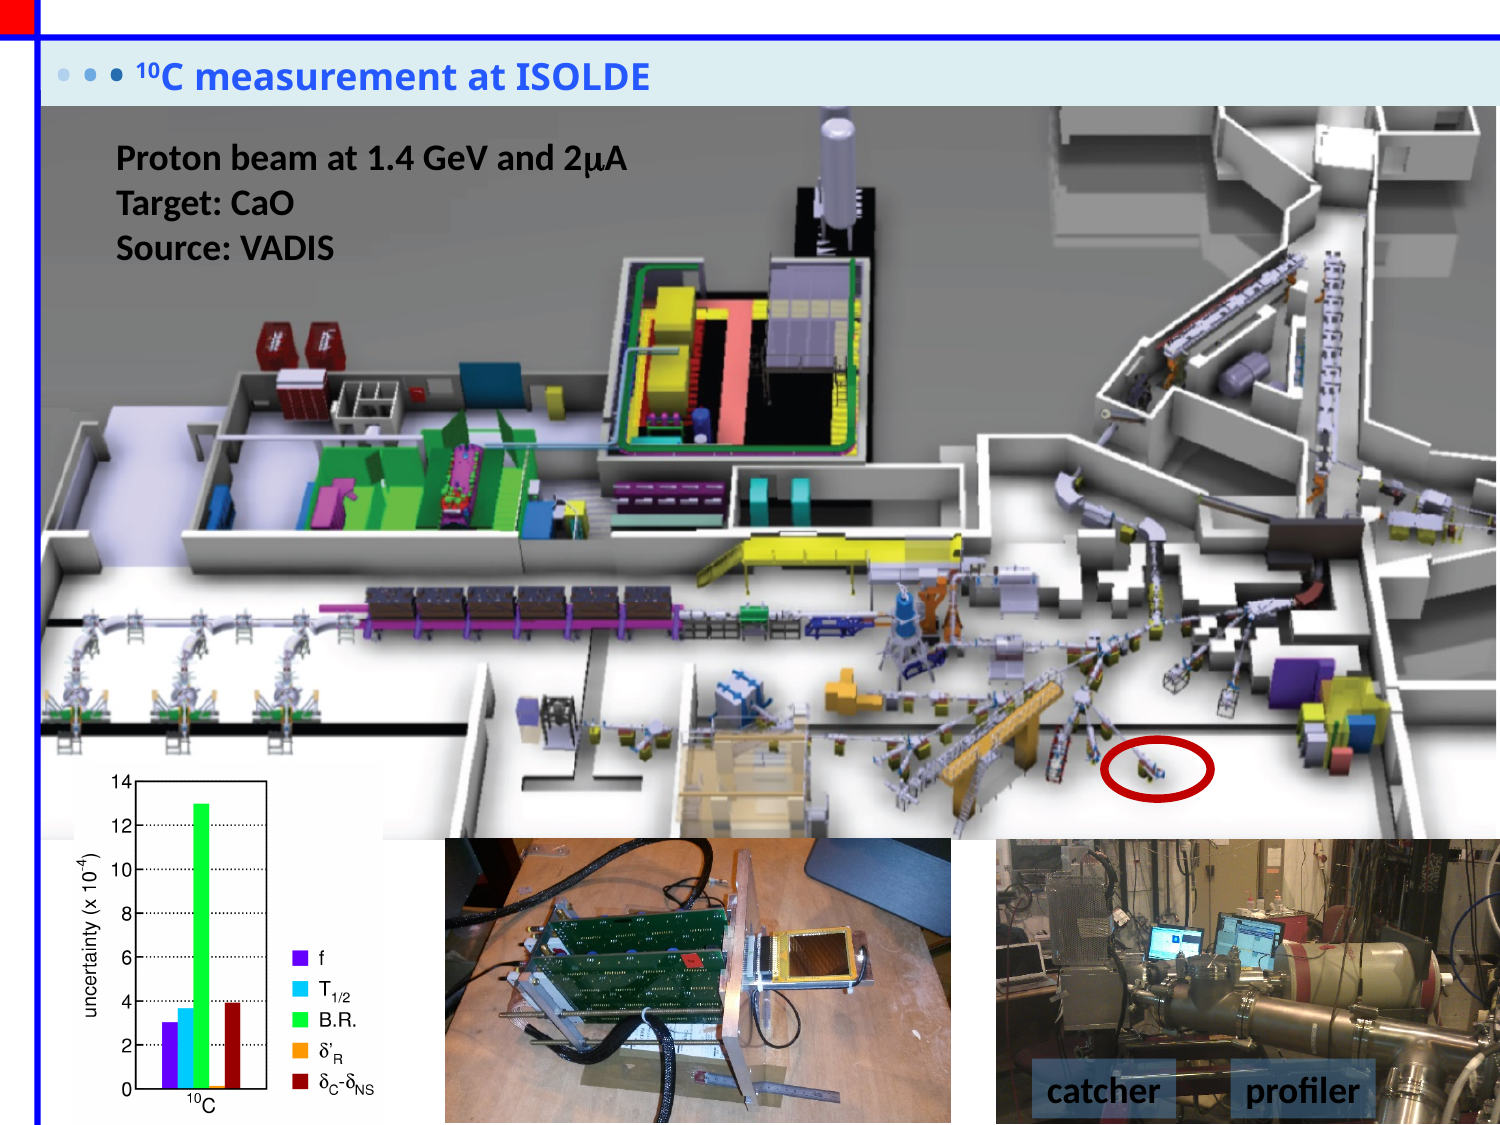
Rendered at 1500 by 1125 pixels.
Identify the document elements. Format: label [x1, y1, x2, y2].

picture [996, 839, 1500, 1124]
picture [445, 838, 951, 1124]
picture [74, 763, 383, 1125]
text_box [0, 0, 1500, 1125]
